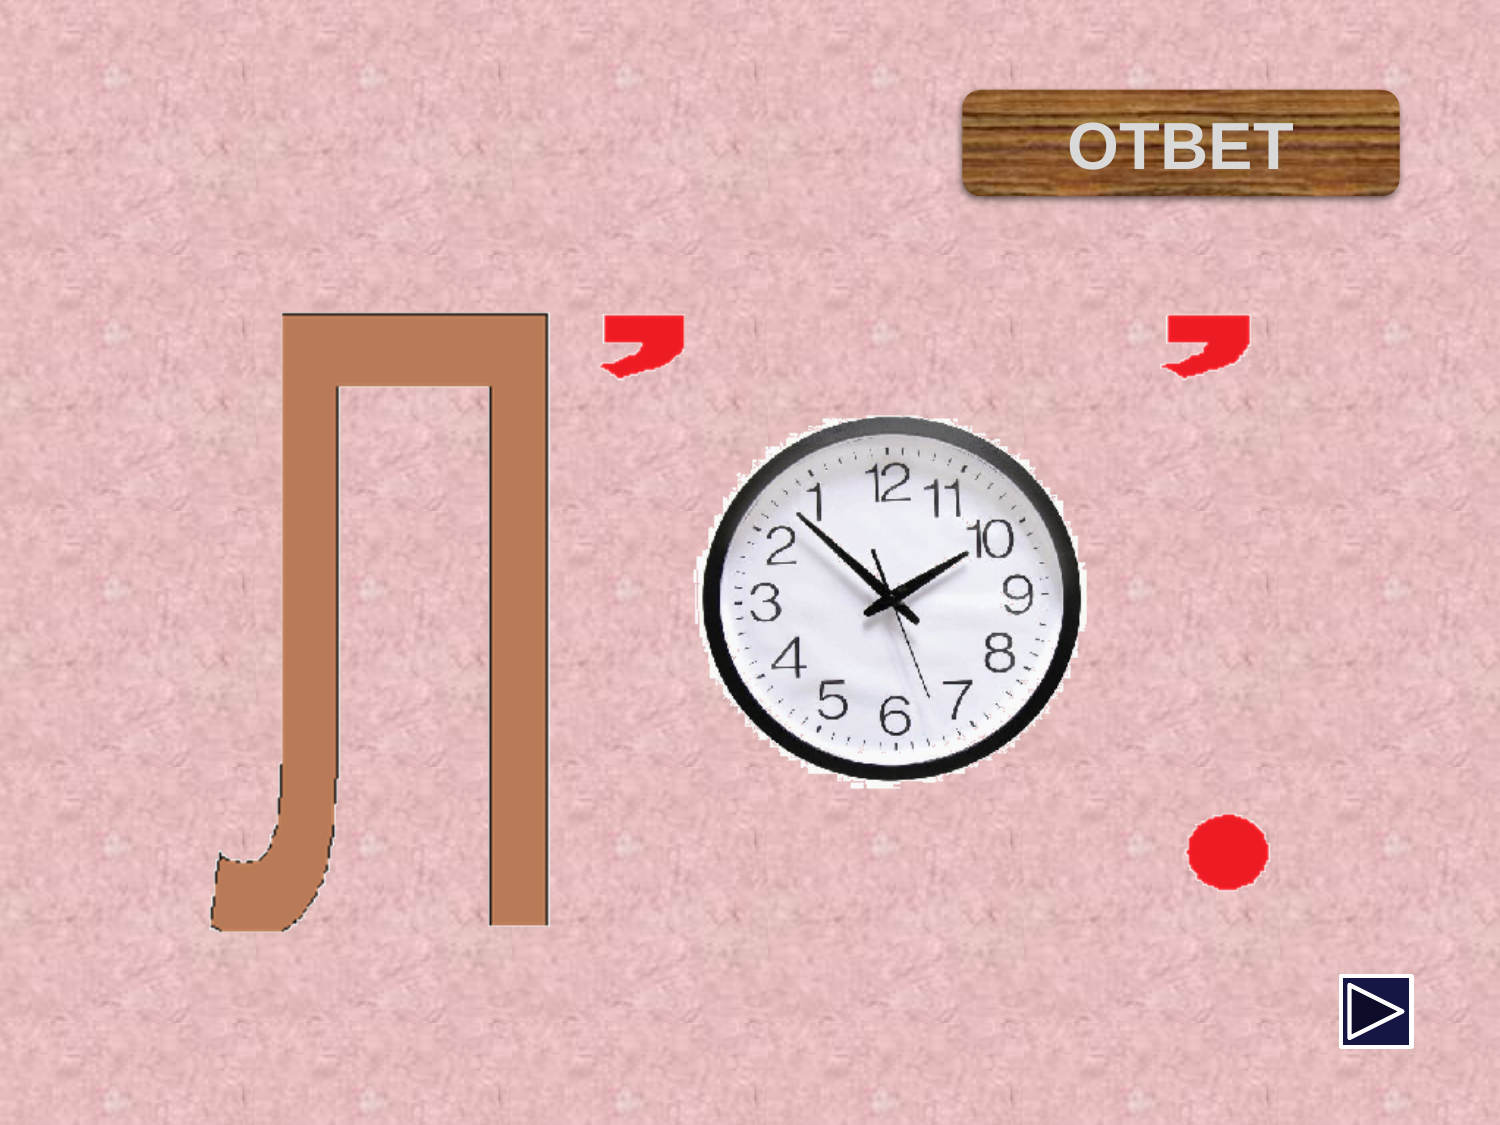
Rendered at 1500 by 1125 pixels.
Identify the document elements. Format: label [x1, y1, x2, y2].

picture [0, 0, 1500, 1125]
text_box [960, 87, 1402, 197]
text_box [1339, 974, 1414, 1049]
